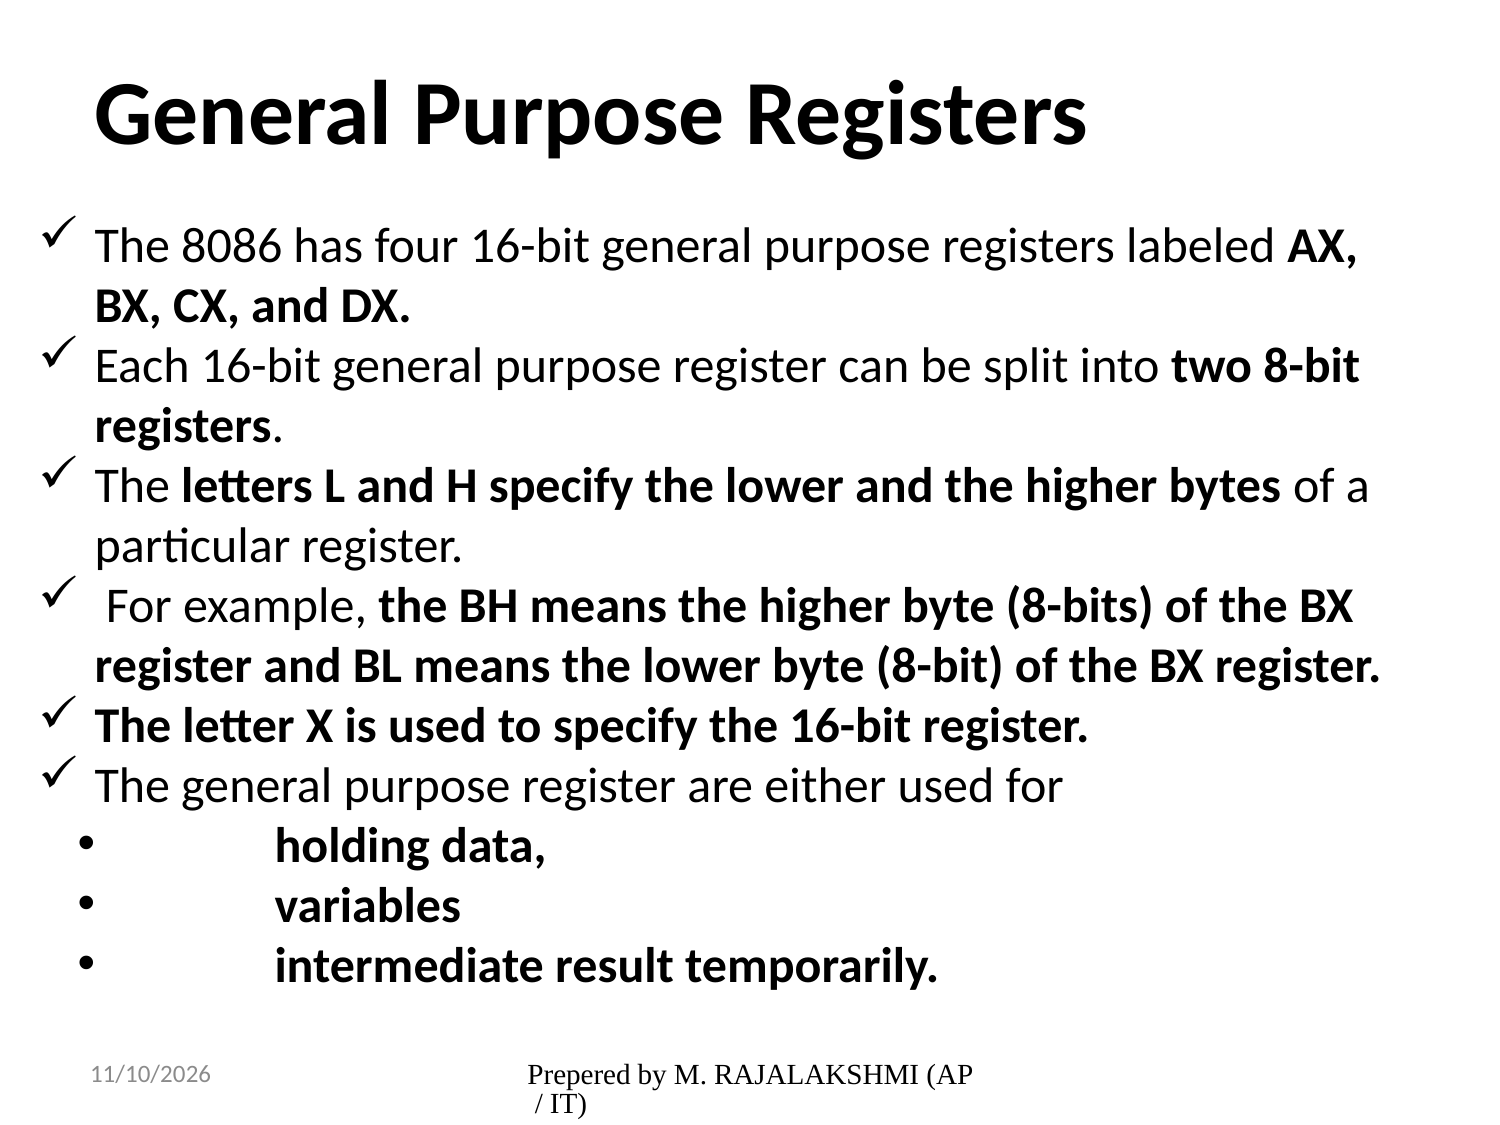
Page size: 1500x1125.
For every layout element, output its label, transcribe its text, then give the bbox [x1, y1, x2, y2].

text_box The 8086 has four 16-bit general purpose registers labeled AX, BX, CX, and DX. Each 16-bit general purpose register can be split into two 8-bit registers. The letters L and H specify the lower and the higher bytes of a particular register. For example, the BH means the higher byte (8-bits) of the BX register and BL means the lower byte (8-bit) of the BX register. The letter X is used to specify the 16-bit register. The general purpose register are either used for holding data, variables intermediate result temporarily. [23, 204, 1424, 1000]
title General Purpose Registers [75, 6, 1130, 210]
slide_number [75, 1042, 425, 1103]
footer Prepered by M. RAJALAKSHMI (AP / IT) [512, 1042, 988, 1103]
